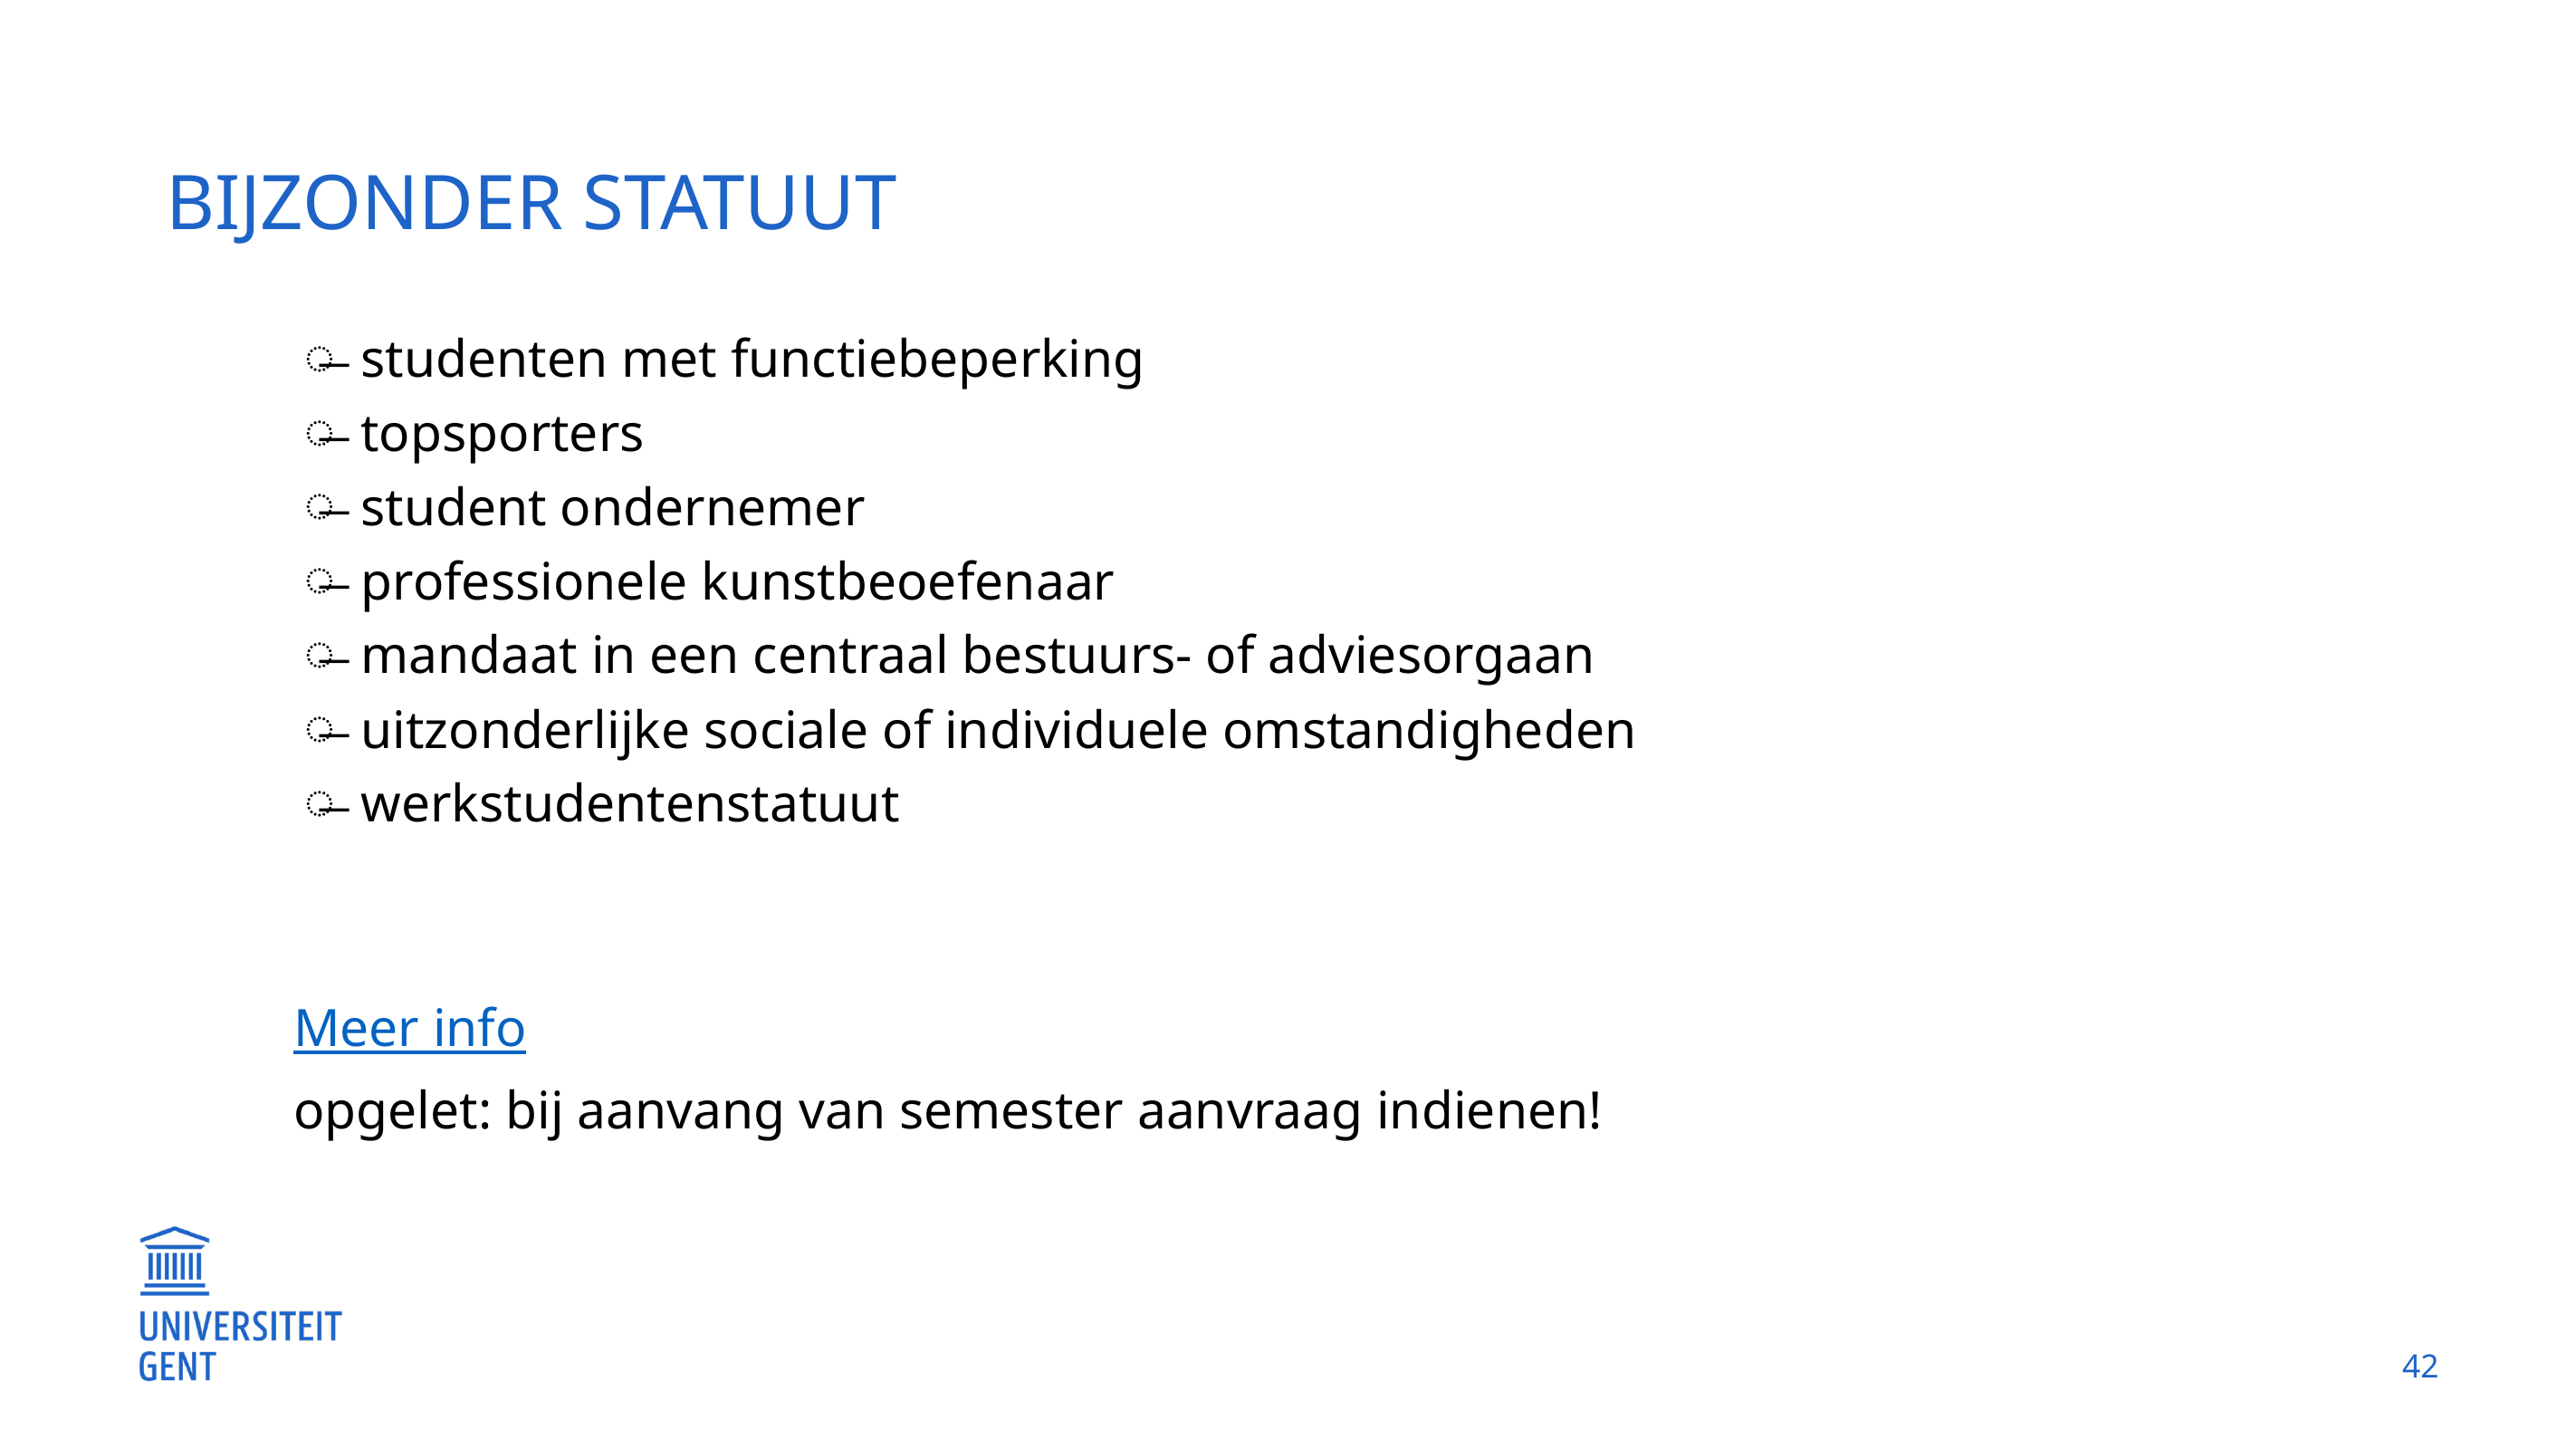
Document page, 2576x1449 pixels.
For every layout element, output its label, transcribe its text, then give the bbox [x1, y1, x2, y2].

title Bijzonder statuut [152, 124, 2485, 253]
slide_number 42 [2315, 1329, 2453, 1407]
list studenten met functiebeperking topsporters student ondernemer professionele kunstbeoefenaar mandaat in een centraal bestuurs- of adviesorgaan uitzonderlijke sociale of individuele omstandigheden werkstudentenstatuut Meer info opgelet: bij aanvang van semester aanvraag indienen! [280, 306, 2576, 1156]
picture [72, 1174, 415, 1449]
